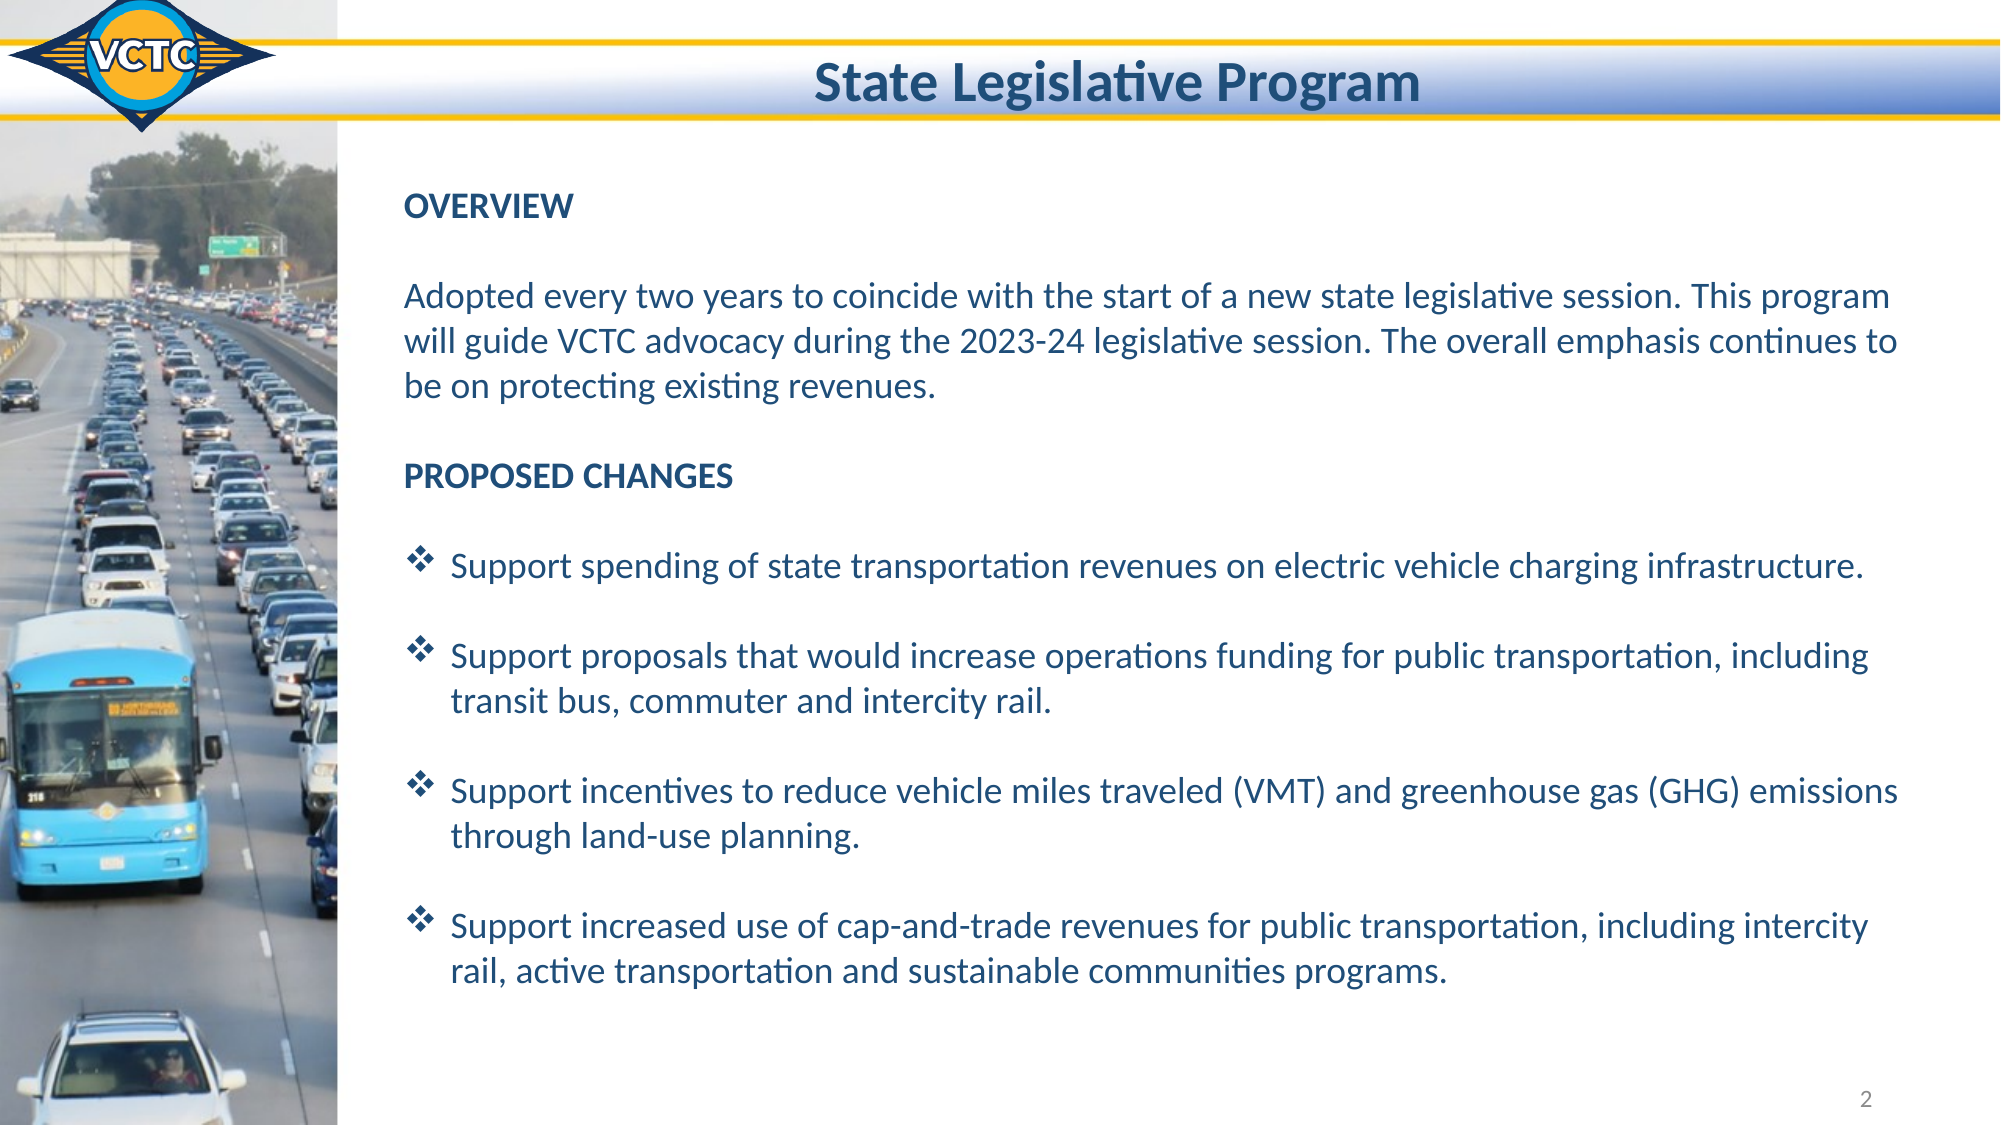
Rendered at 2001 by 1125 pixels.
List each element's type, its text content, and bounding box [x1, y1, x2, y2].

text_box 2 [1437, 1067, 1888, 1125]
picture [0, 0, 2001, 1125]
text_box State Legislative Program [427, 36, 1810, 121]
text_box OVERVIEW Adopted every two years to coincide with the start of a new state legislative session. This program will guide VCTC advocacy during the 2023-24 legislative session. The overall emphasis continues to be on protecting existing revenues. PROPOSED CHANGES Support spending of state transportation revenues on electric vehicle charging infrastructure. Support proposals that would increase operations funding for public transportation, including transit bus, commuter and intercity rail. Support incentives to reduce vehicle miles traveled (VMT) and greenhouse gas (GHG) emissions through land-use planning. Support increased use of cap-and-trade revenues for public transportation, including intercity rail, active transportation and sustainable communities programs. [388, 173, 1938, 1125]
